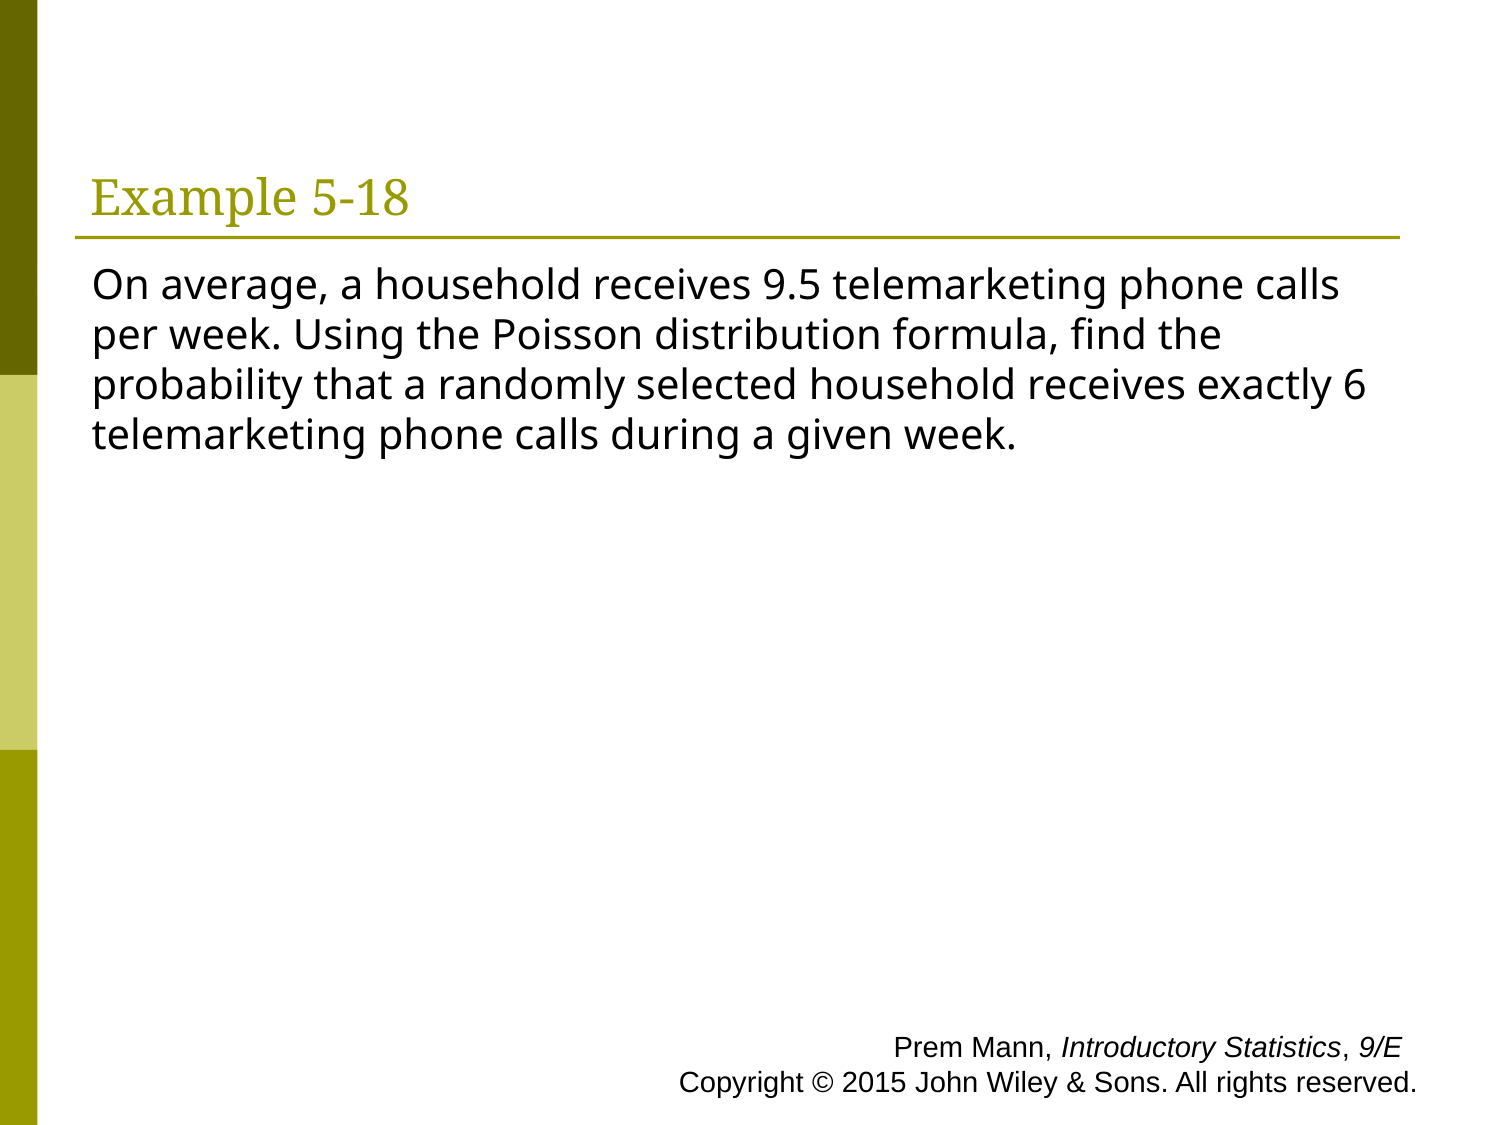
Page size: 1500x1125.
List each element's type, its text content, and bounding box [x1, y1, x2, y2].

title Example 5-18 [75, 45, 1425, 233]
text_box Prem Mann, Introductory Statistics, 9/E Copyright © 2015 John Wiley & Sons. All rights reserved. [664, 1020, 1449, 1106]
list On average, a household receives 9.5 telemarketing phone calls per week. Using the Poisson distribution formula, find the probability that a randomly selected household receives exactly 6 telemarketing phone calls during a given week. [20, 249, 1413, 650]
